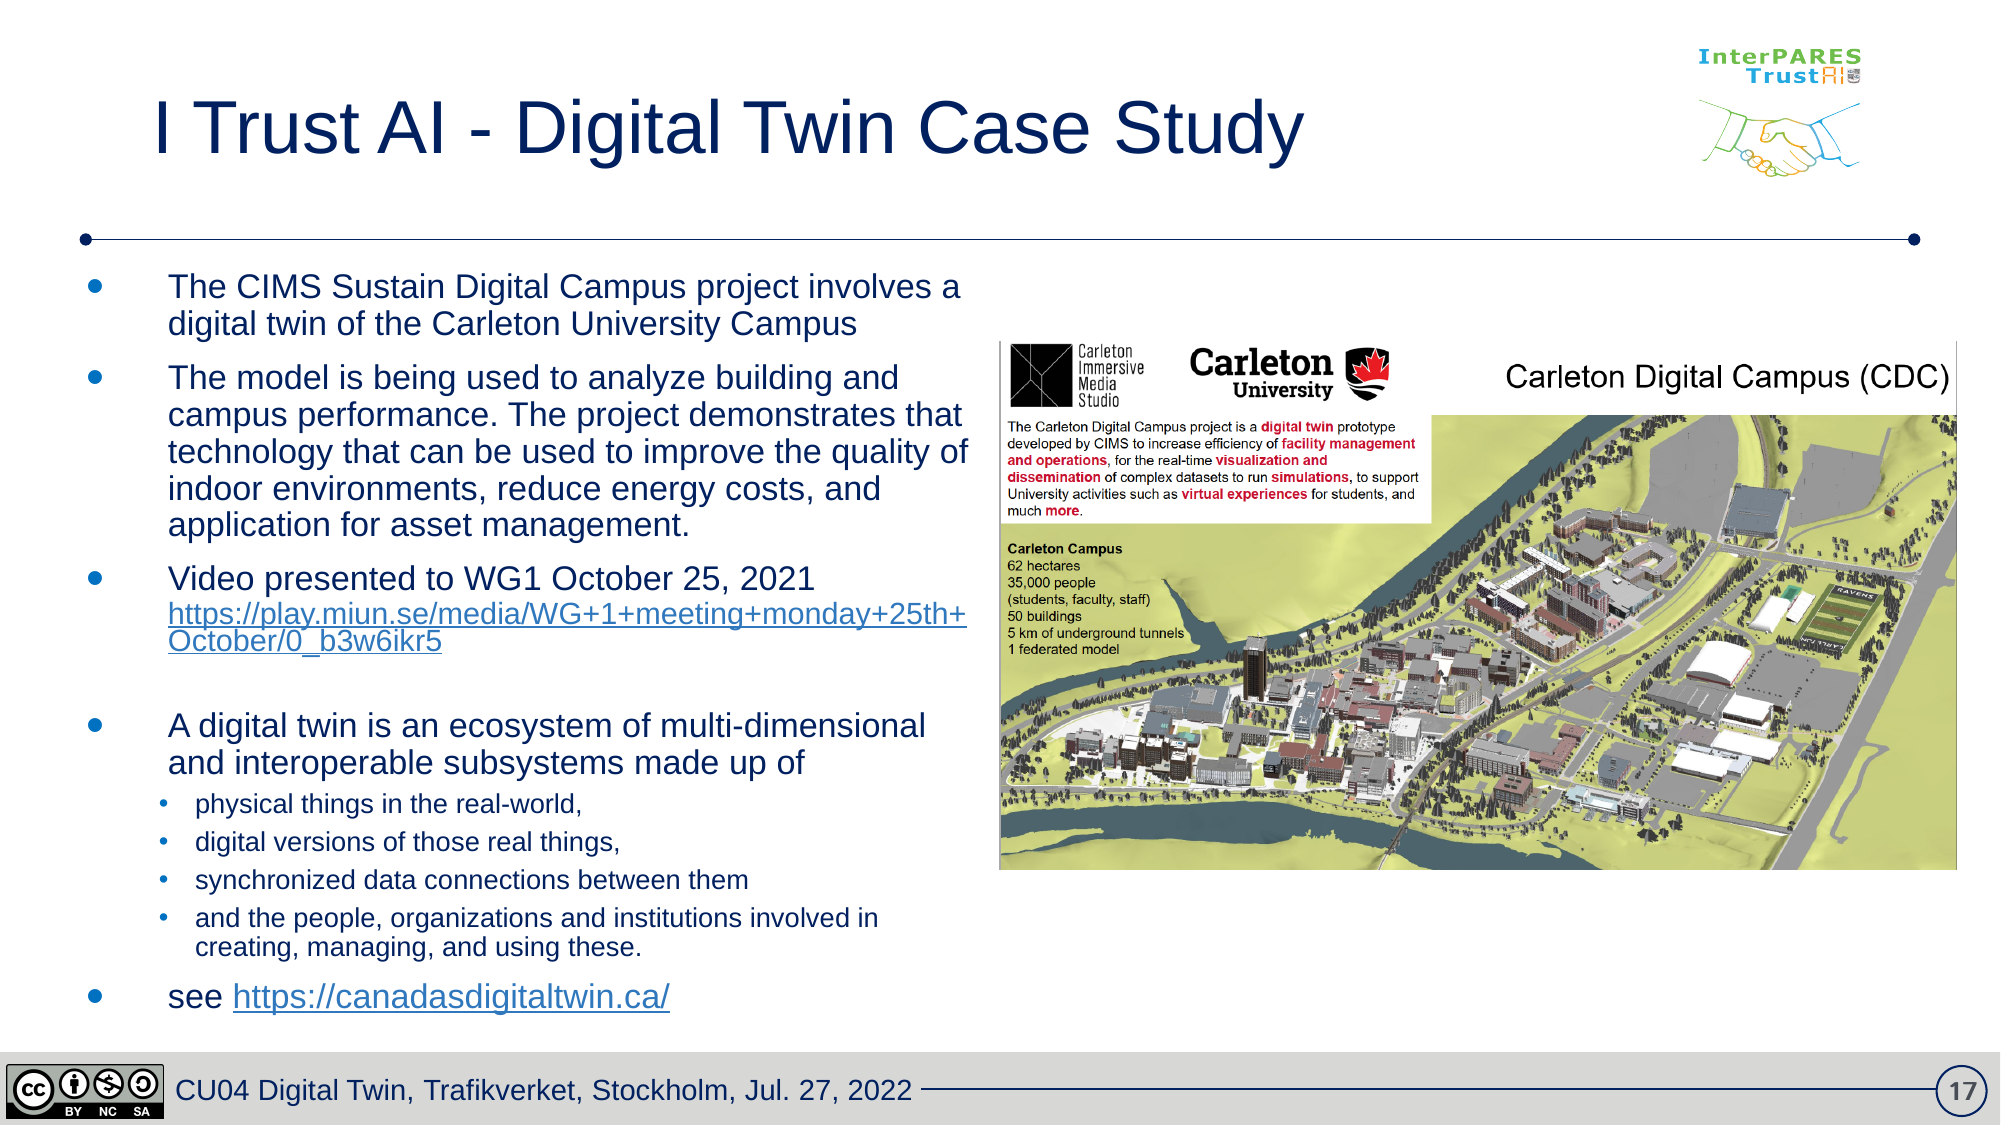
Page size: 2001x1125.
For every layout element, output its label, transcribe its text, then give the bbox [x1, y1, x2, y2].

title I Trust AI - Digital Twin Case Study [137, 49, 1863, 210]
text_box 17 [1925, 1067, 1999, 1125]
picture [6, 1064, 164, 1119]
list The CIMS Sustain Digital Campus project involves a digital twin of the Carleton University Campus The model is being used to analyze building and campus performance. The project demonstrates that technology that can be used to improve the quality of indoor environments, reduce energy costs, and application for asset management. Video presented to WG1 October 25, 2021 https://play.miun.se/media/WG+1+meeting+monday+25th+October/0_b3w6ikr5 A digital twin is an ecosystem of multi-dimensional and interoperable subsystems made up of physical things in the real-world, digital versions of those real things, synchronized data connections between them and the people, organizations and institutions involved in creating, managing, and using these. see https://canadasdigitaltwin.ca/ [71, 261, 984, 1014]
picture [999, 341, 1957, 870]
